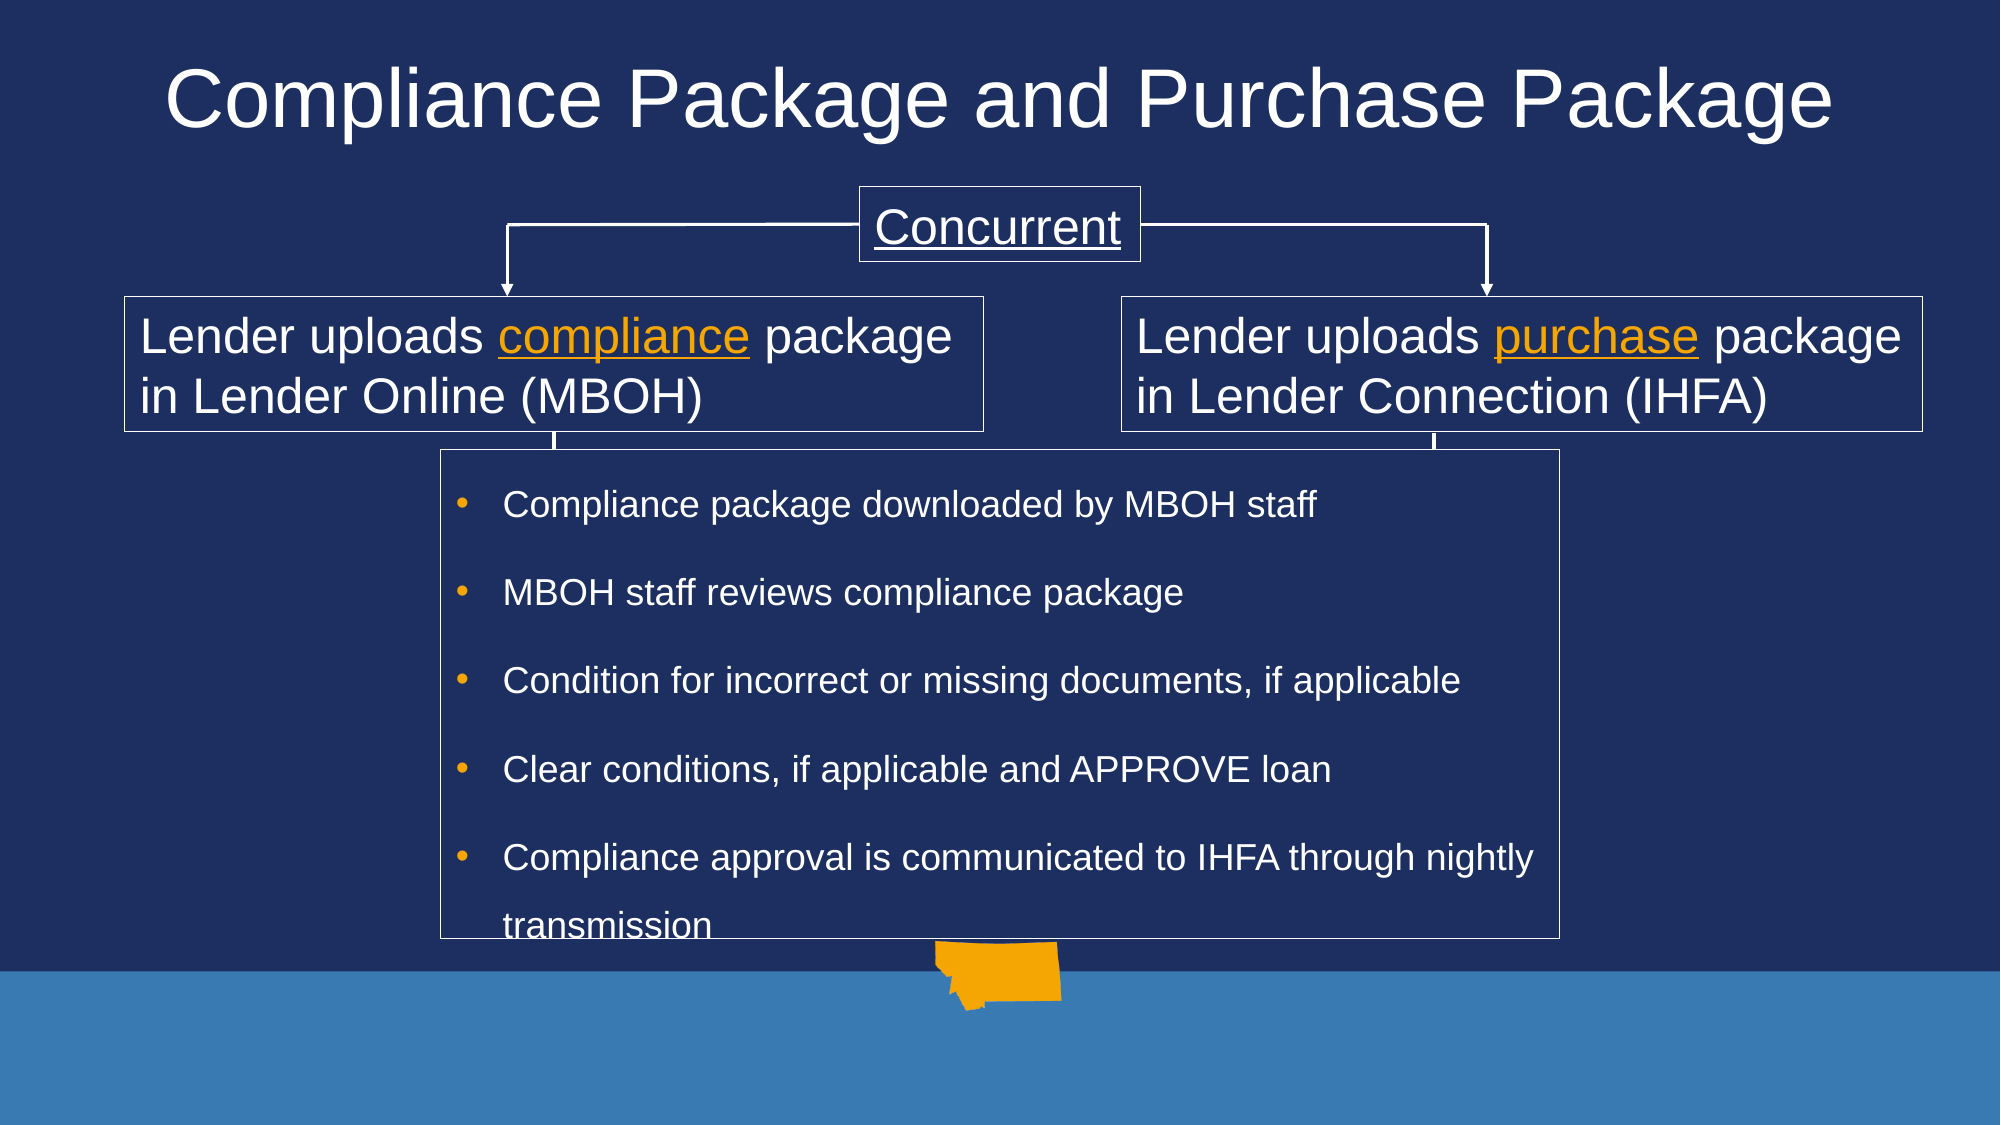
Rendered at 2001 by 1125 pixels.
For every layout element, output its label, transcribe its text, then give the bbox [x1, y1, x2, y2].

subtitle Compliance package downloaded by MBOH staff MBOH staff reviews compliance package Condition for incorrect or missing documents, if applicable Clear conditions, if applicable and APPROVE loan Compliance approval is communicated to IHFA through nightly transmission [440, 449, 1560, 939]
picture [933, 939, 1063, 1016]
text_box Concurrent [859, 186, 1141, 262]
text_box Lender uploads compliance package in Lender Online (MBOH) [124, 296, 984, 432]
title Compliance Package and Purchase Package [125, 30, 1875, 153]
text_box Lender uploads purchase package in Lender Connection (IHFA) [1121, 296, 1923, 432]
